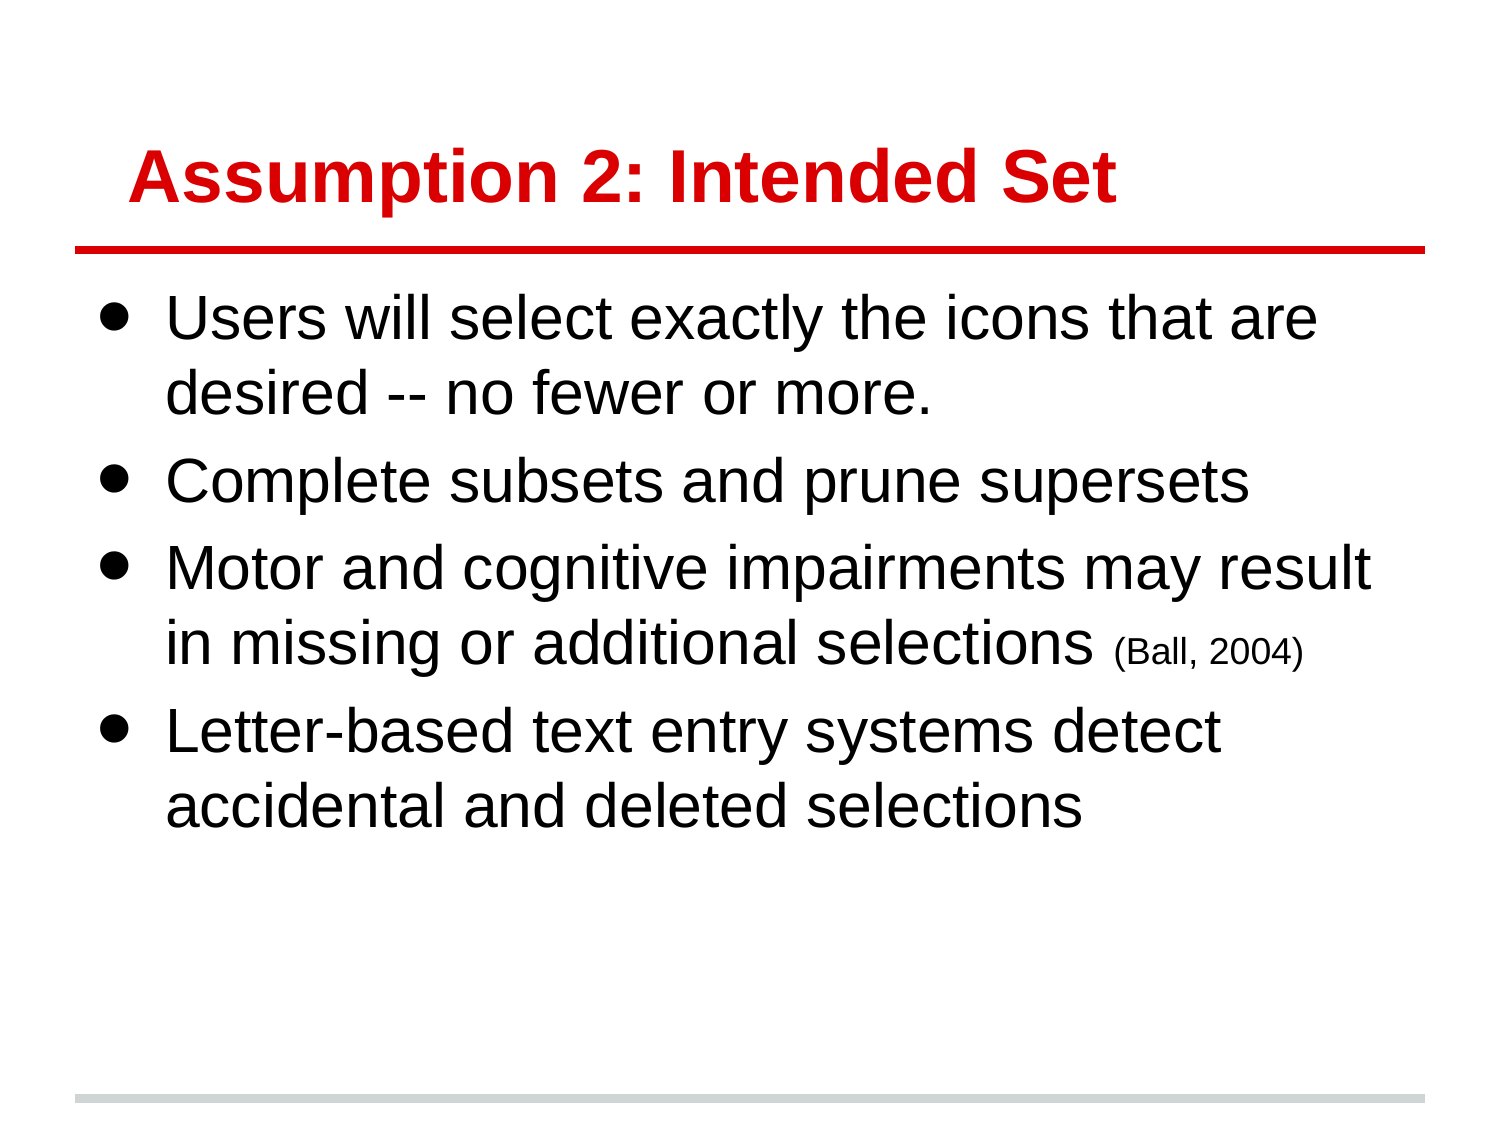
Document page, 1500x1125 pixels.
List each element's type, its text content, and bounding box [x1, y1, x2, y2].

list Users will select exactly the icons that are desired -- no fewer or more. Complete subsets and prune supersets Motor and cognitive impairments may result in missing or additional selections (Ball, 2004) Letter-based text entry systems detect accidental and deleted selections [75, 262, 1425, 1078]
title Assumption 2: Intended Set [75, 45, 1425, 233]
